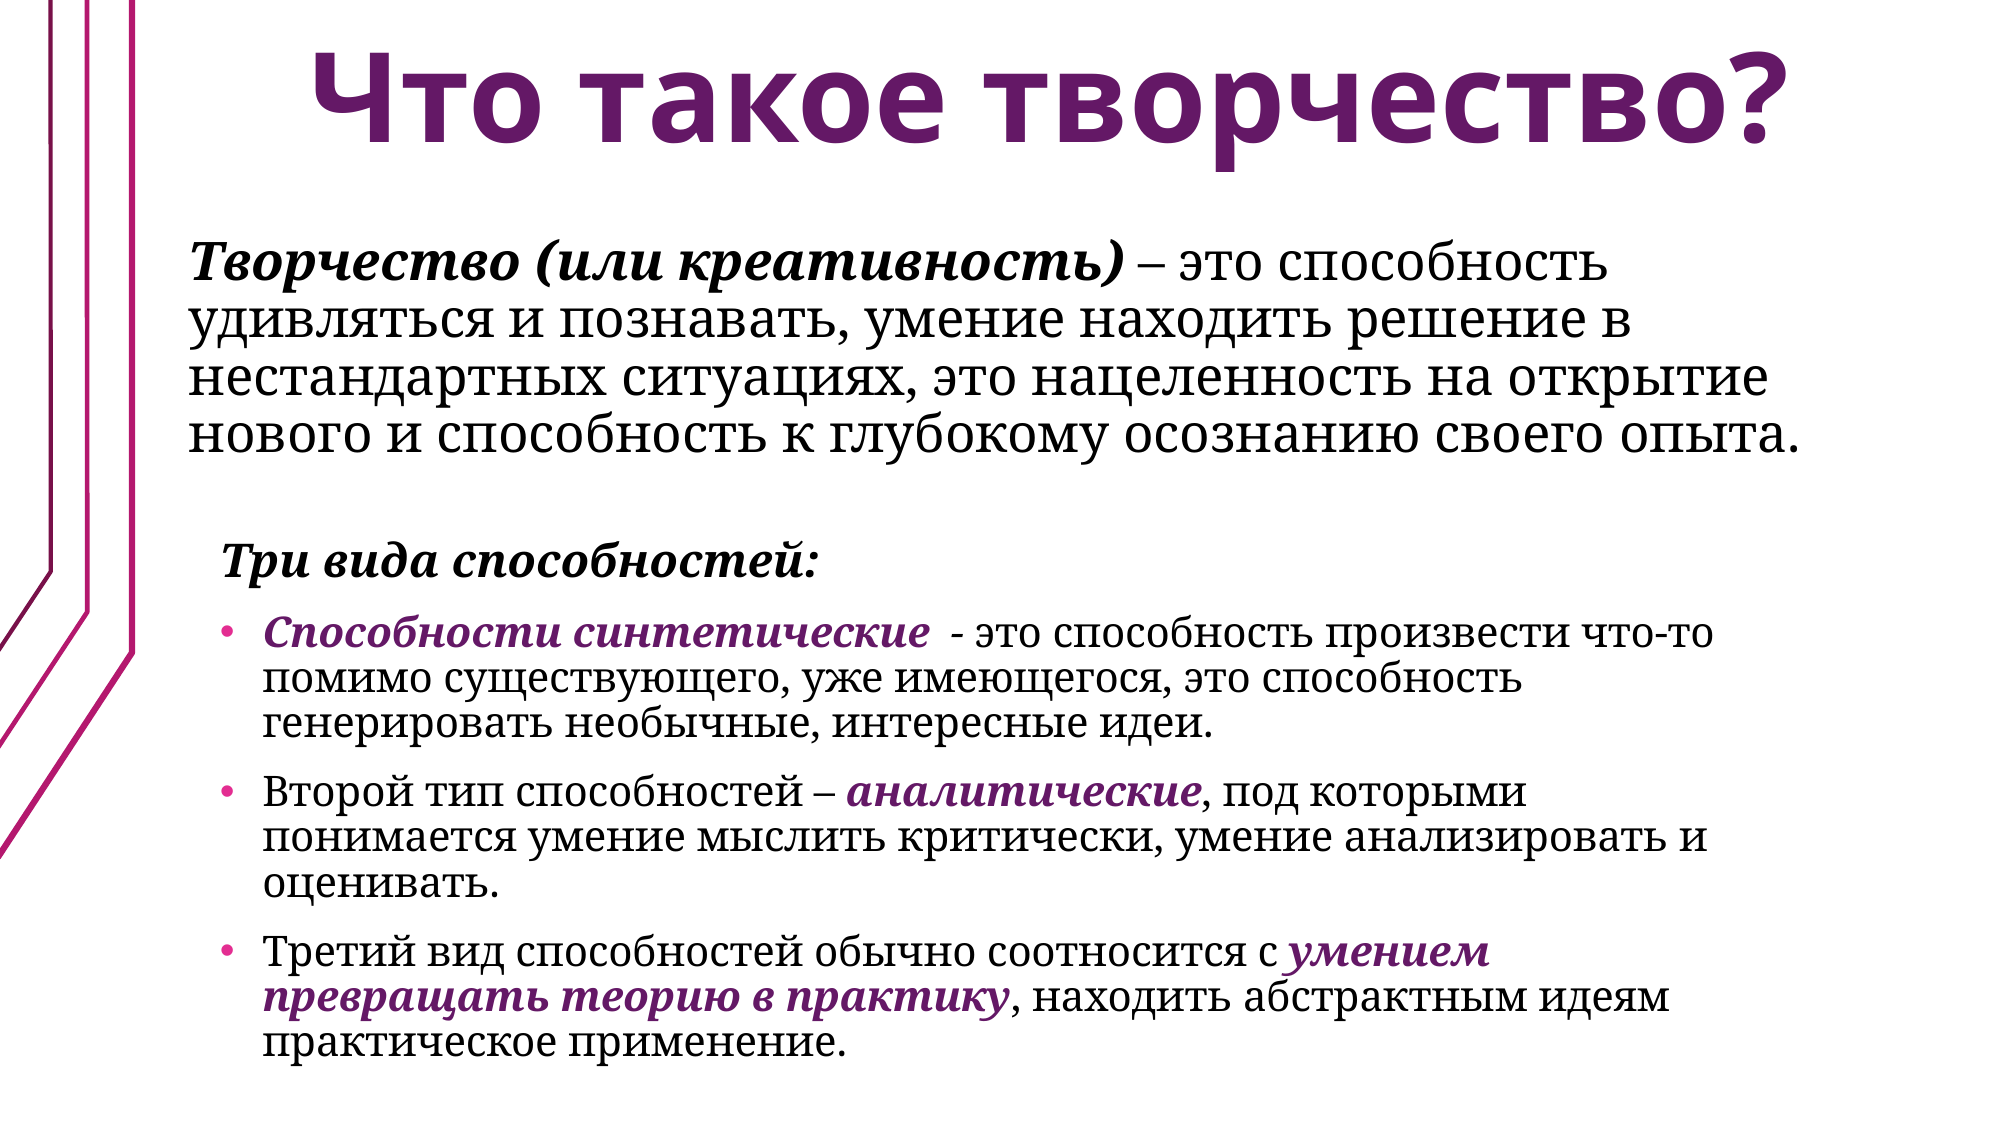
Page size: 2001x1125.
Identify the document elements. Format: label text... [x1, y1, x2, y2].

list Творчество (или креативность) – это способность удивляться и познавать, умение находить решение в нестандартных ситуациях, это нацеленность на открытие нового и способность к глубокому осознанию своего опыта. [168, 224, 1869, 528]
title Что такое творчество? [200, 45, 1900, 180]
text_box Три вида способностей: Способности синтетические - это способность произвести что-то помимо существующего, уже имеющегося, это способность генерировать необычные, интересные идеи. Второй тип способностей – аналитические, под которыми понимается умение мыслить критически, умение анализировать и оценивать. Третий вид способностей обычно соотносится с умением превращать теорию в практику, находить абстрактным идеям практическое применение. [199, 527, 1769, 1077]
